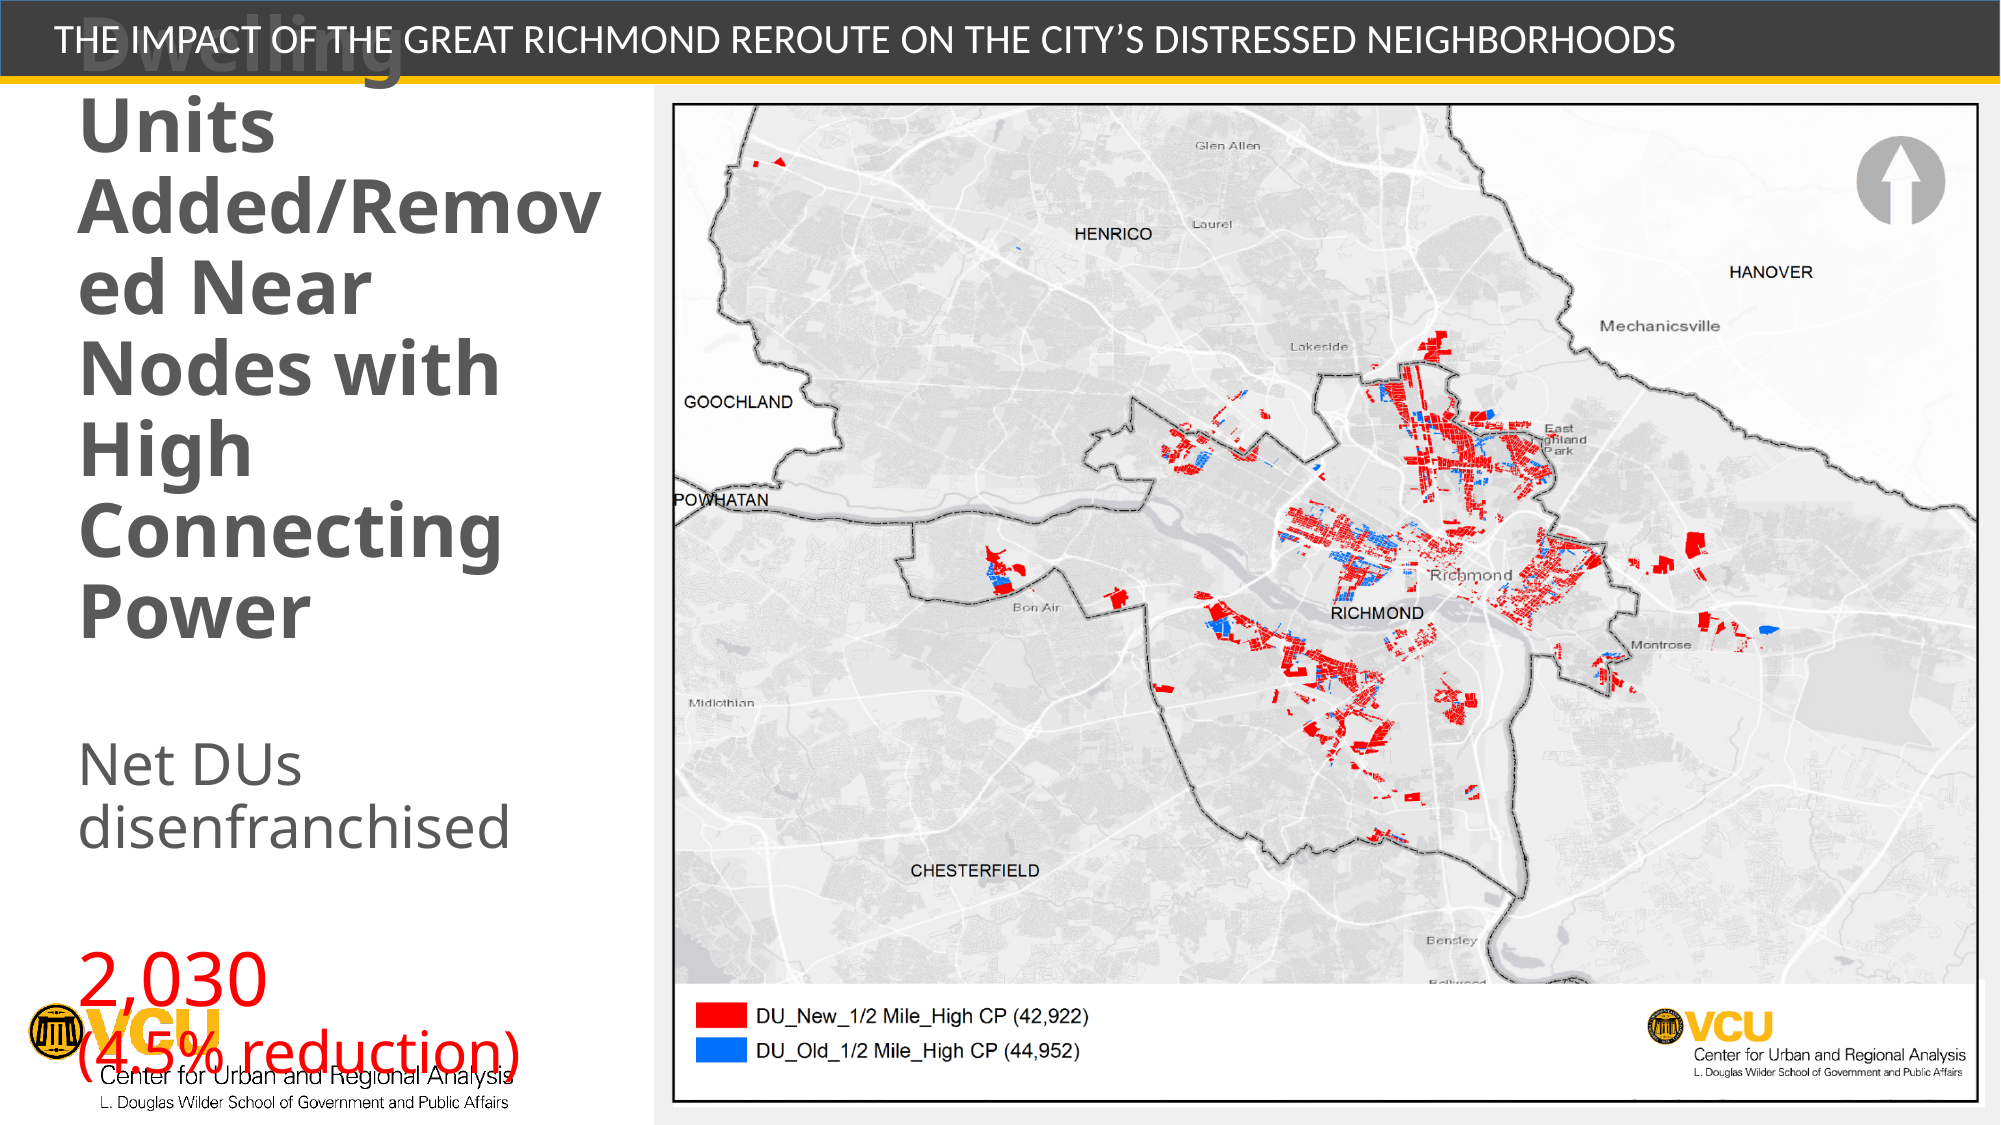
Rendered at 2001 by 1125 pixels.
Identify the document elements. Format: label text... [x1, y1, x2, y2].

text_box THE IMPACT OF THE GREAT RICHMOND REROUTE ON THE CITY’S DISTRESSED NEIGHBORHOODS [39, 4, 1887, 70]
picture [28, 1003, 513, 1111]
title Dwelling Units Added/Removed Near Nodes with High Connecting Power Net DUs disenfranchised 2,030 (4.5% reduction) [62, 487, 641, 606]
picture [654, 85, 2000, 1125]
